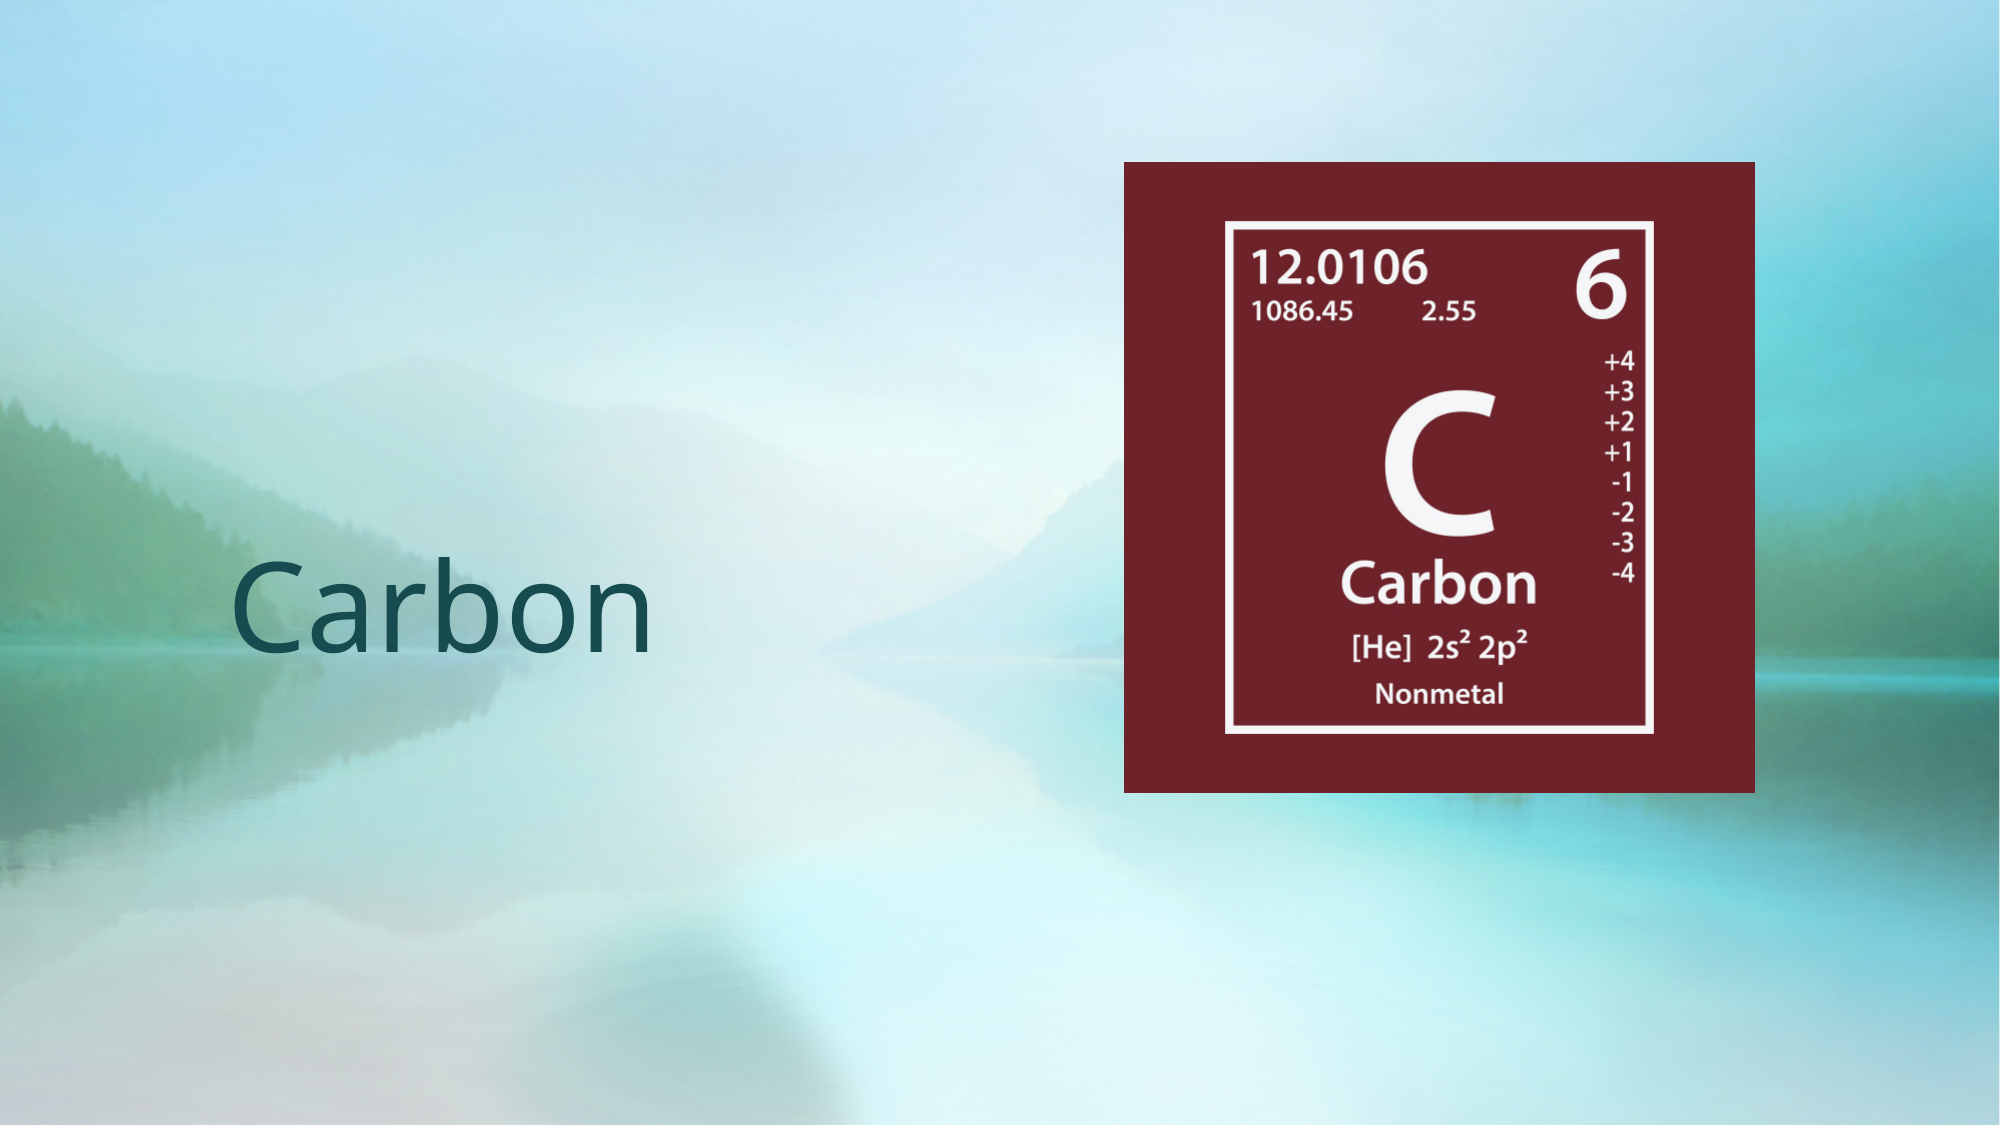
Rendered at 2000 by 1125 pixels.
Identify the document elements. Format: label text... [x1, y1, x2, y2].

title Carbon [212, 162, 1124, 688]
picture [0, 0, 2000, 1125]
